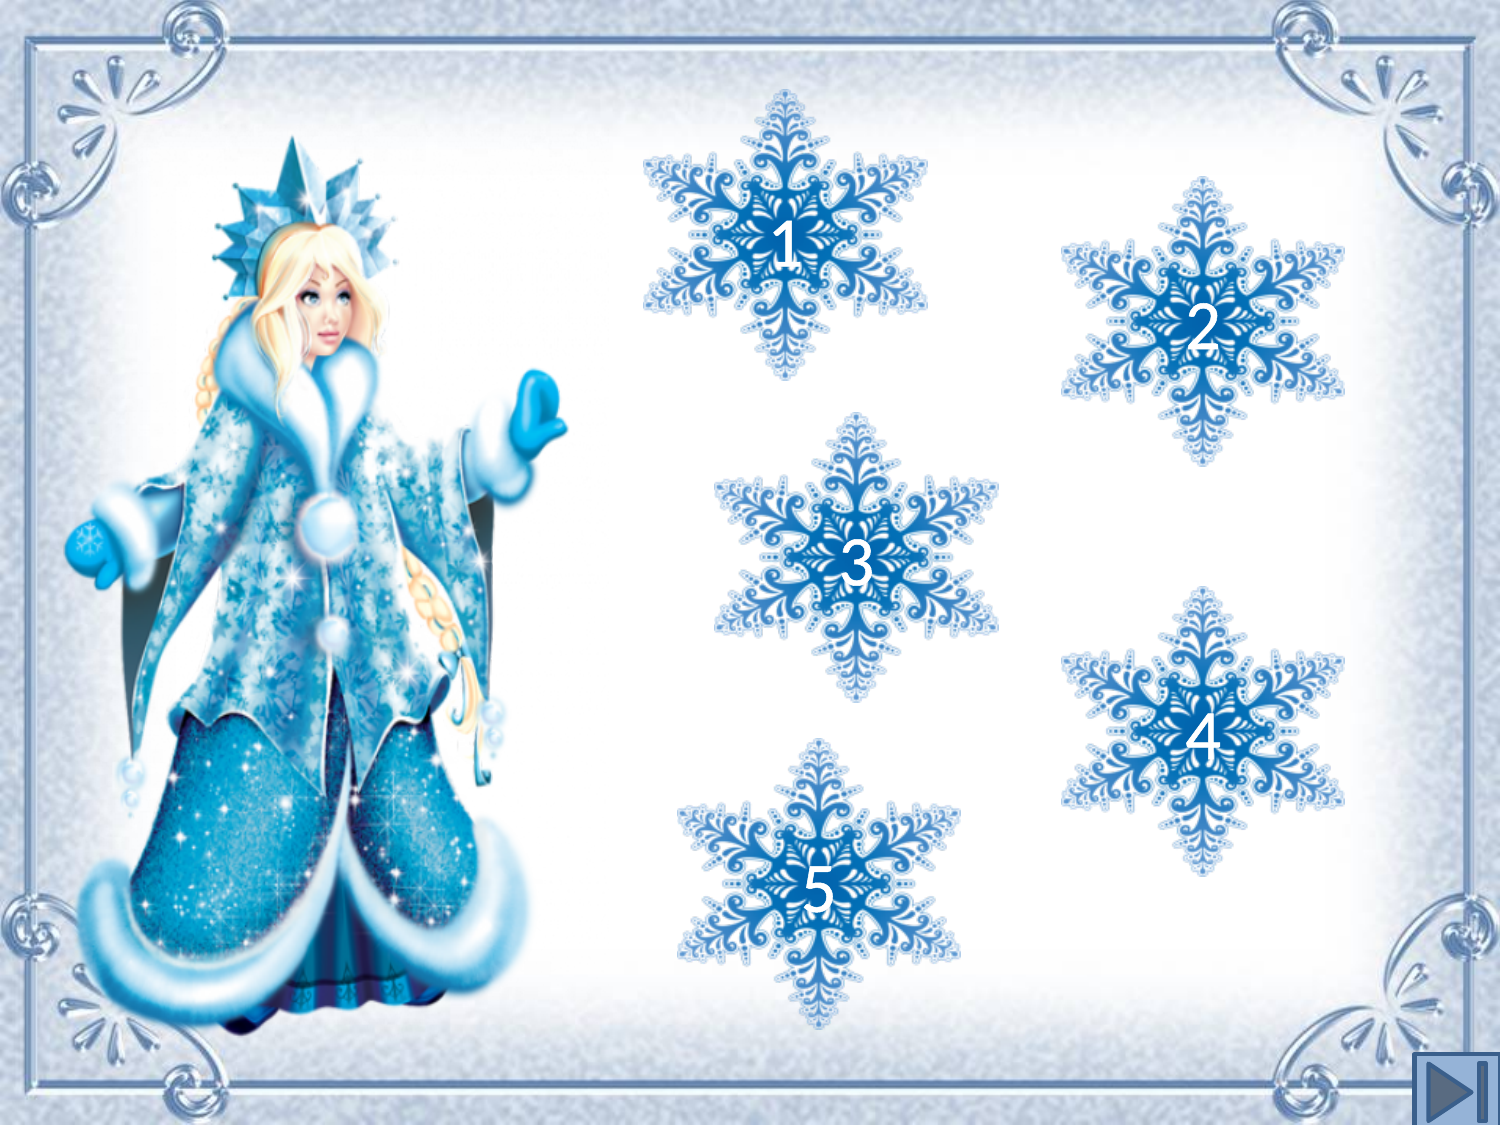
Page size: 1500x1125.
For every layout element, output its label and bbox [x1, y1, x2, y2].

text_box [676, 738, 961, 1030]
text_box [1412, 1052, 1500, 1125]
text_box [1061, 585, 1346, 877]
picture [0, 0, 1500, 1125]
text_box [714, 411, 999, 703]
text_box [1061, 176, 1346, 467]
text_box [643, 89, 928, 381]
